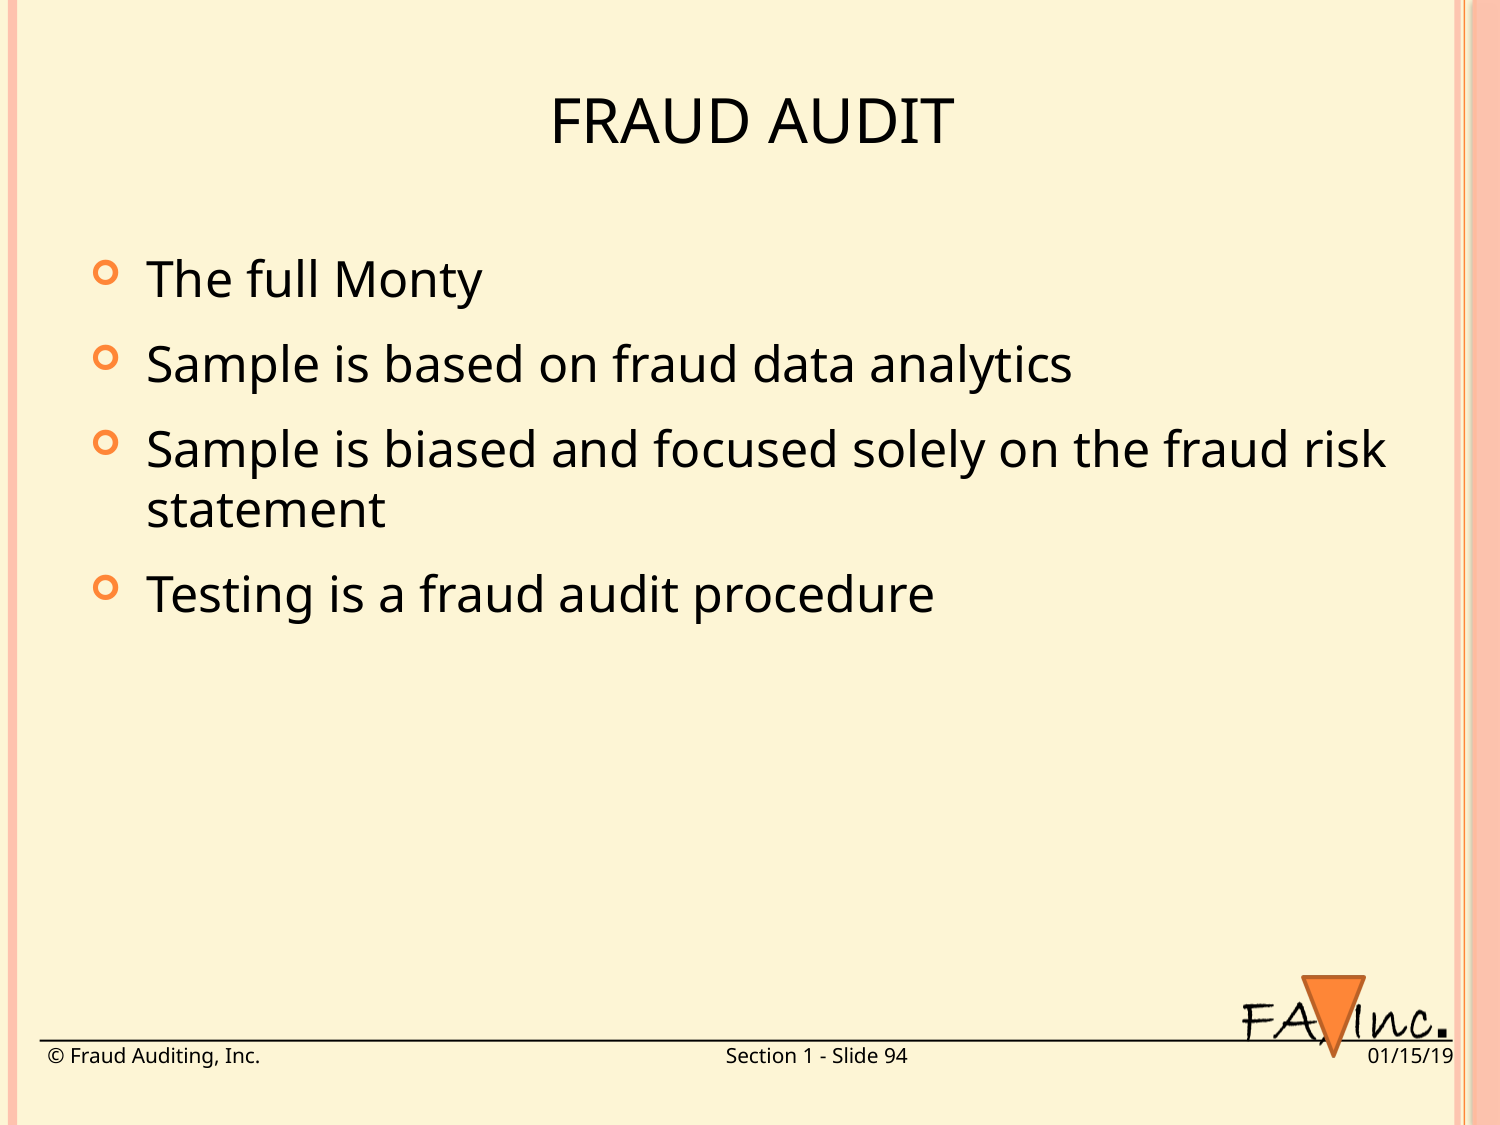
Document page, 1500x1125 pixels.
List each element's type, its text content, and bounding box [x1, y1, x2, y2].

list The full Monty Sample is based on fraud data analytics Sample is biased and focused solely on the fraud risk statement Testing is a fraud audit procedure [75, 239, 1428, 1032]
title Fraud Audit [75, 45, 1431, 193]
picture [1201, 955, 1489, 1100]
